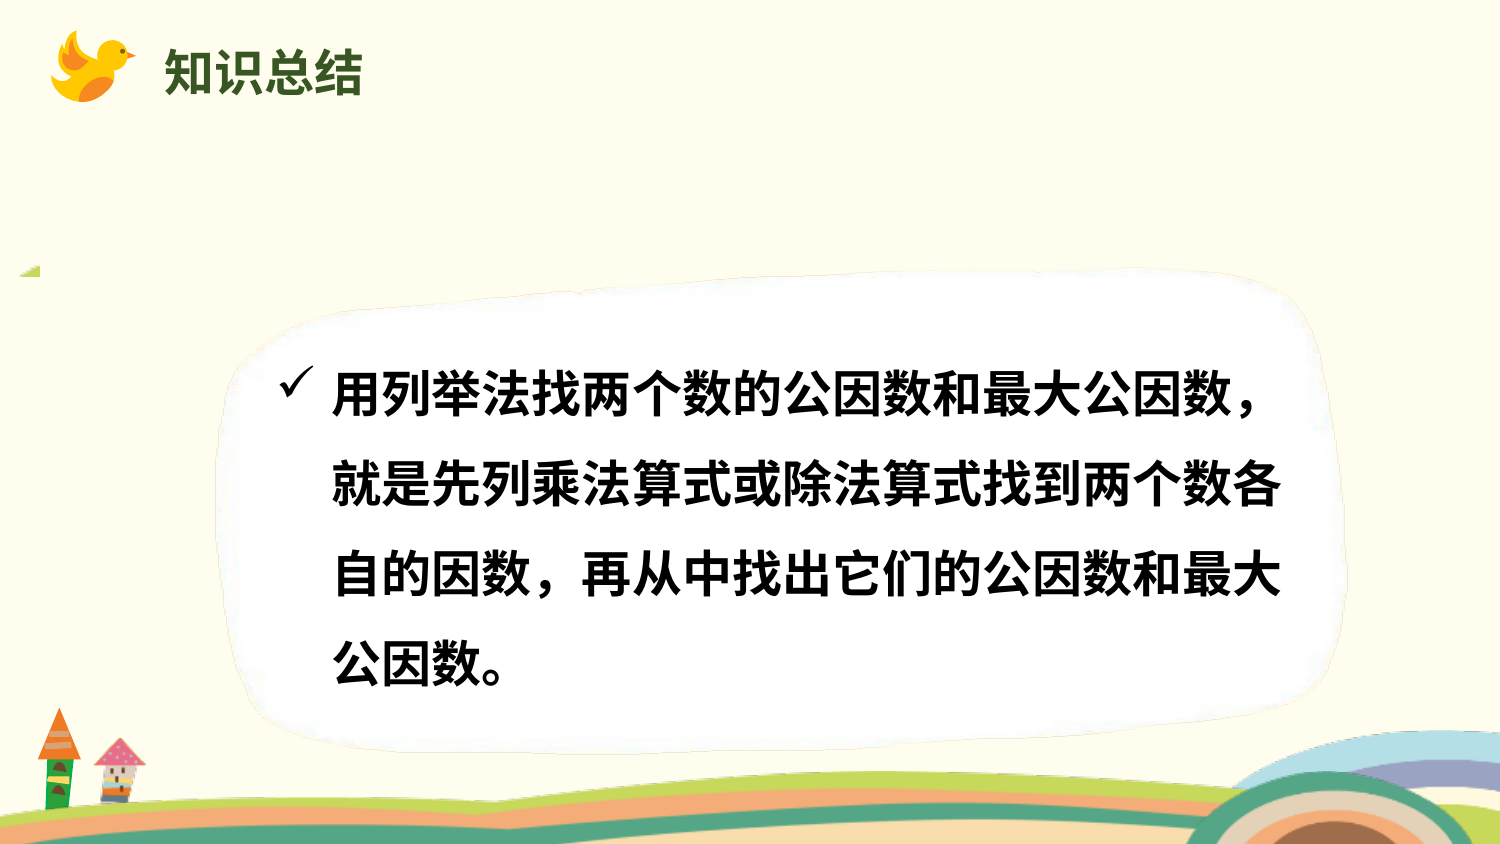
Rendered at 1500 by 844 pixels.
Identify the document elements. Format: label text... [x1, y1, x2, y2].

text_box 知识总结 [152, 35, 376, 56]
picture [0, 0, 1500, 844]
